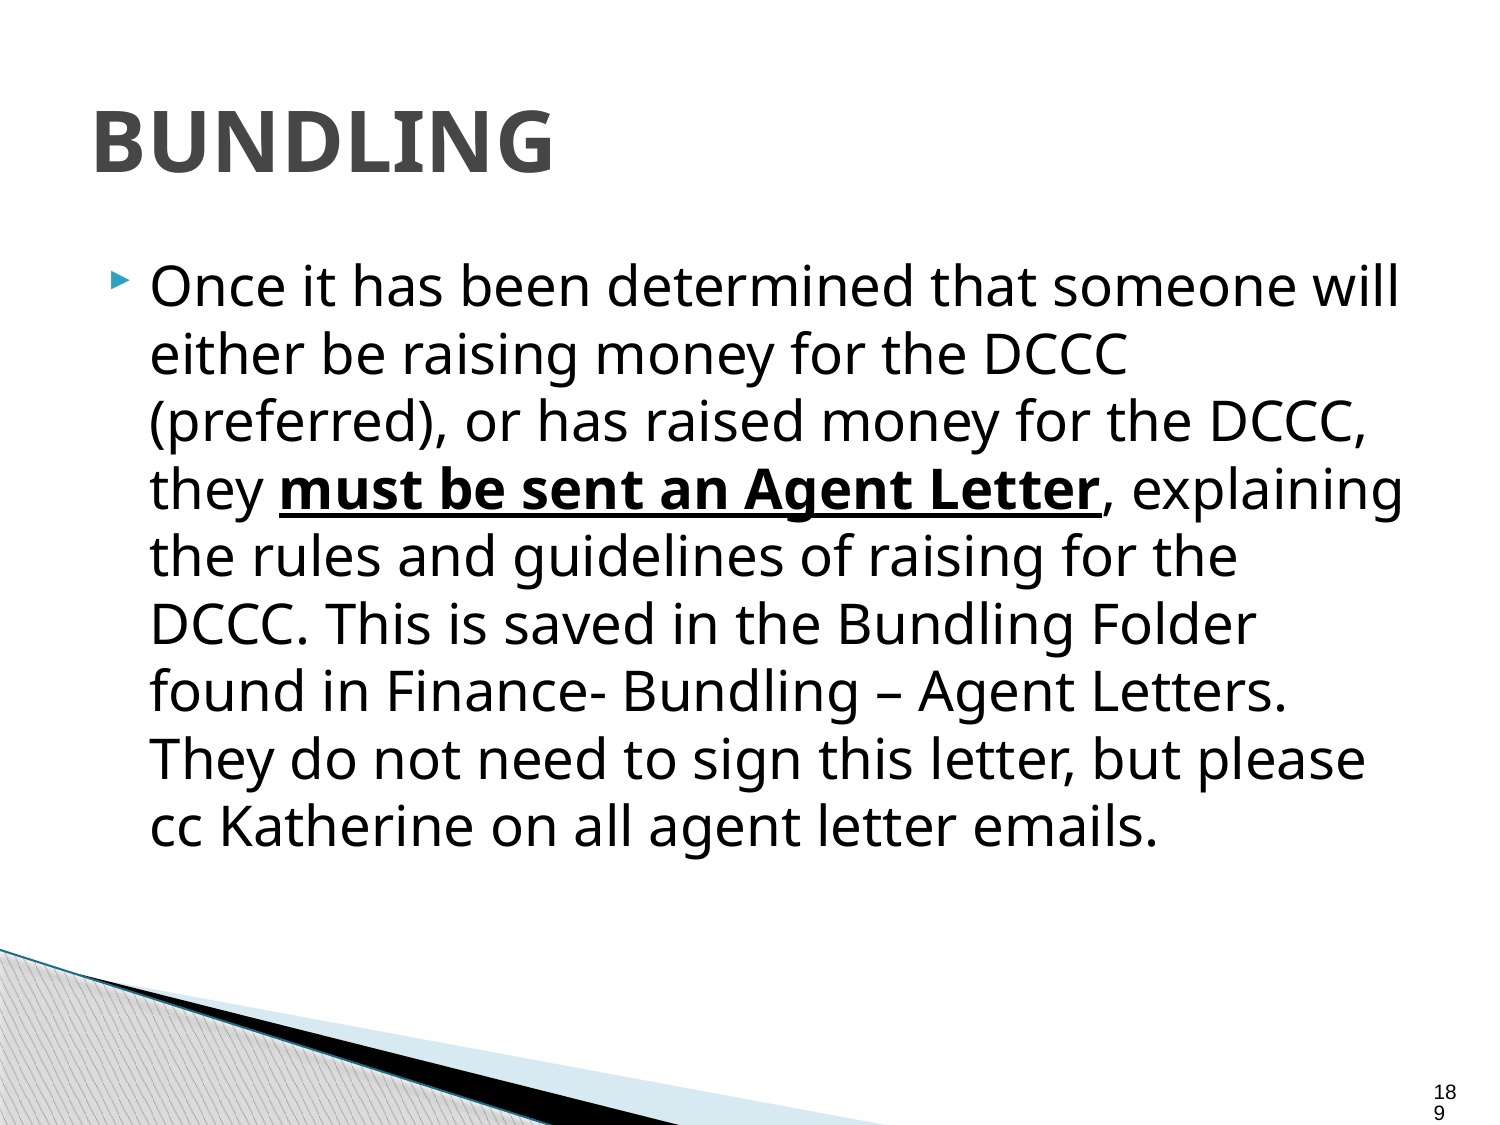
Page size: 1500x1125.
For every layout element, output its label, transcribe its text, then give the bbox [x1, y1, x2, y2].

title BUNDLING [75, 45, 1425, 233]
slide_number 189 [1418, 1051, 1479, 1112]
list Once it has been determined that someone will either be raising money for the DCCC (preferred), or has raised money for the DCCC, they must be sent an Agent Letter, explaining the rules and guidelines of raising for the DCCC. This is saved in the Bundling Folder found in Finance- Bundling – Agent Letters. They do not need to sign this letter, but please cc Katherine on all agent letter emails. [74, 242, 1426, 986]
